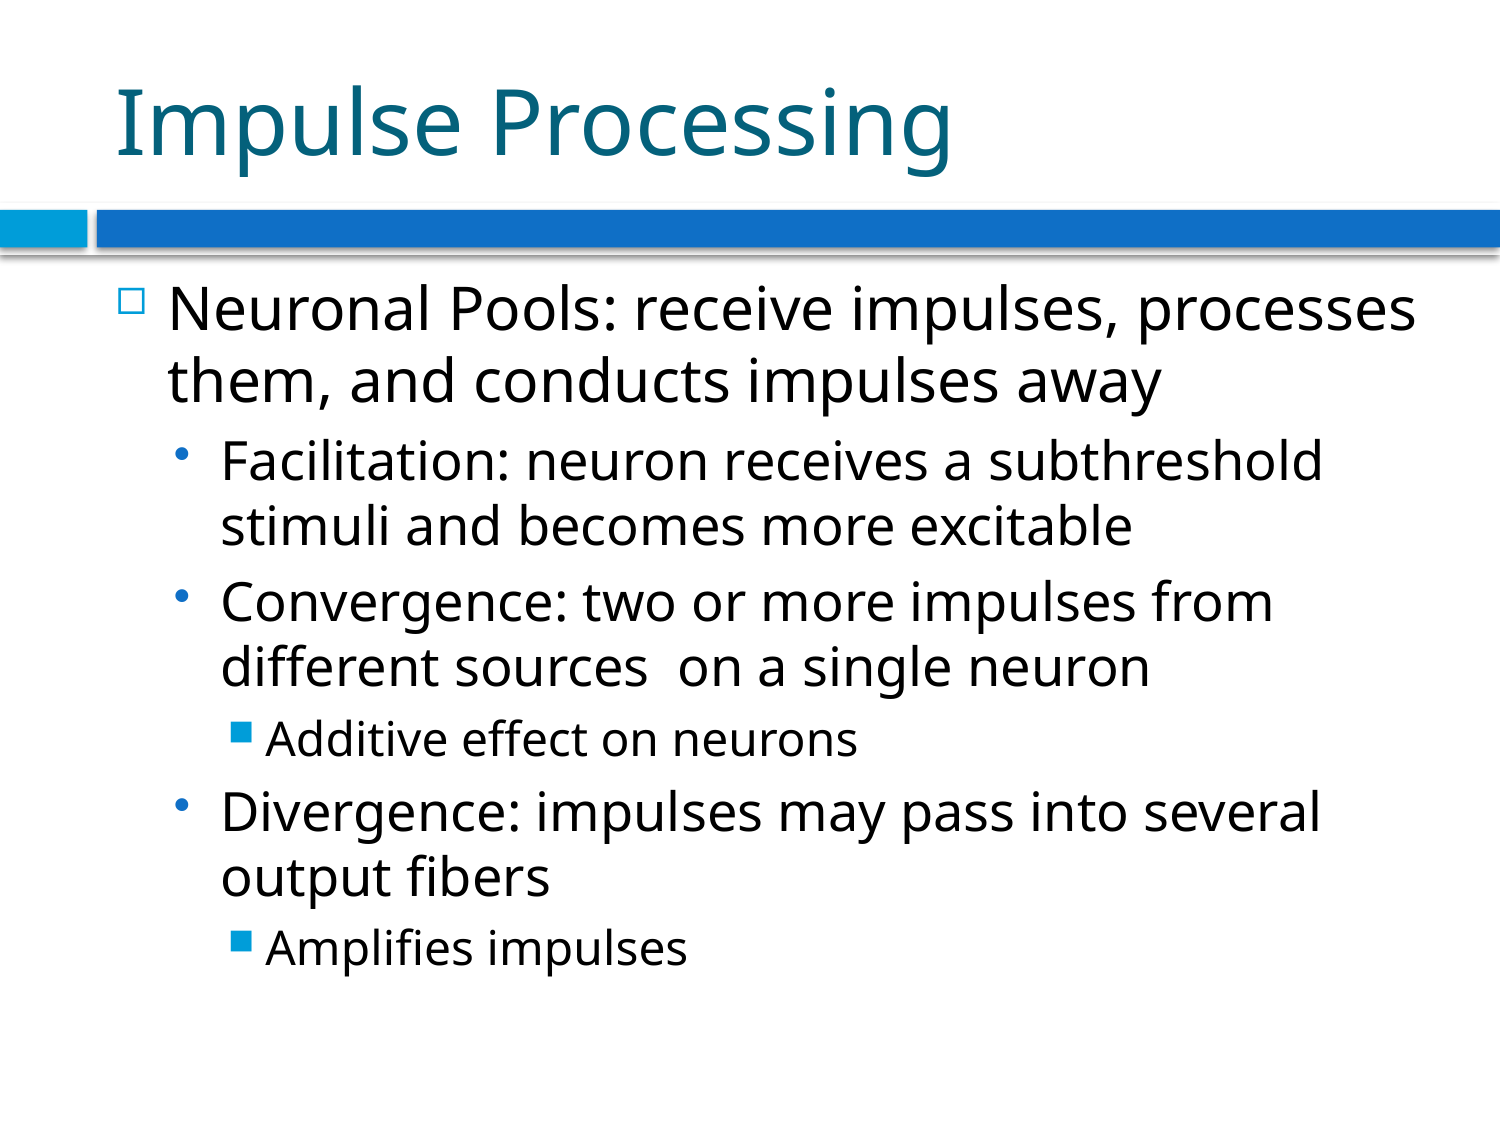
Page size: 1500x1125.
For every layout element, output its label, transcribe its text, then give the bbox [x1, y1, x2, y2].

title Impulse Processing [100, 37, 1439, 201]
list Neuronal Pools: receive impulses, processes them, and conducts impulses away Facilitation: neuron receives a subthreshold stimuli and becomes more excitable Convergence: two or more impulses from different sources on a single neuron Additive effect on neurons Divergence: impulses may pass into several output fibers Amplifies impulses [100, 262, 1439, 1001]
